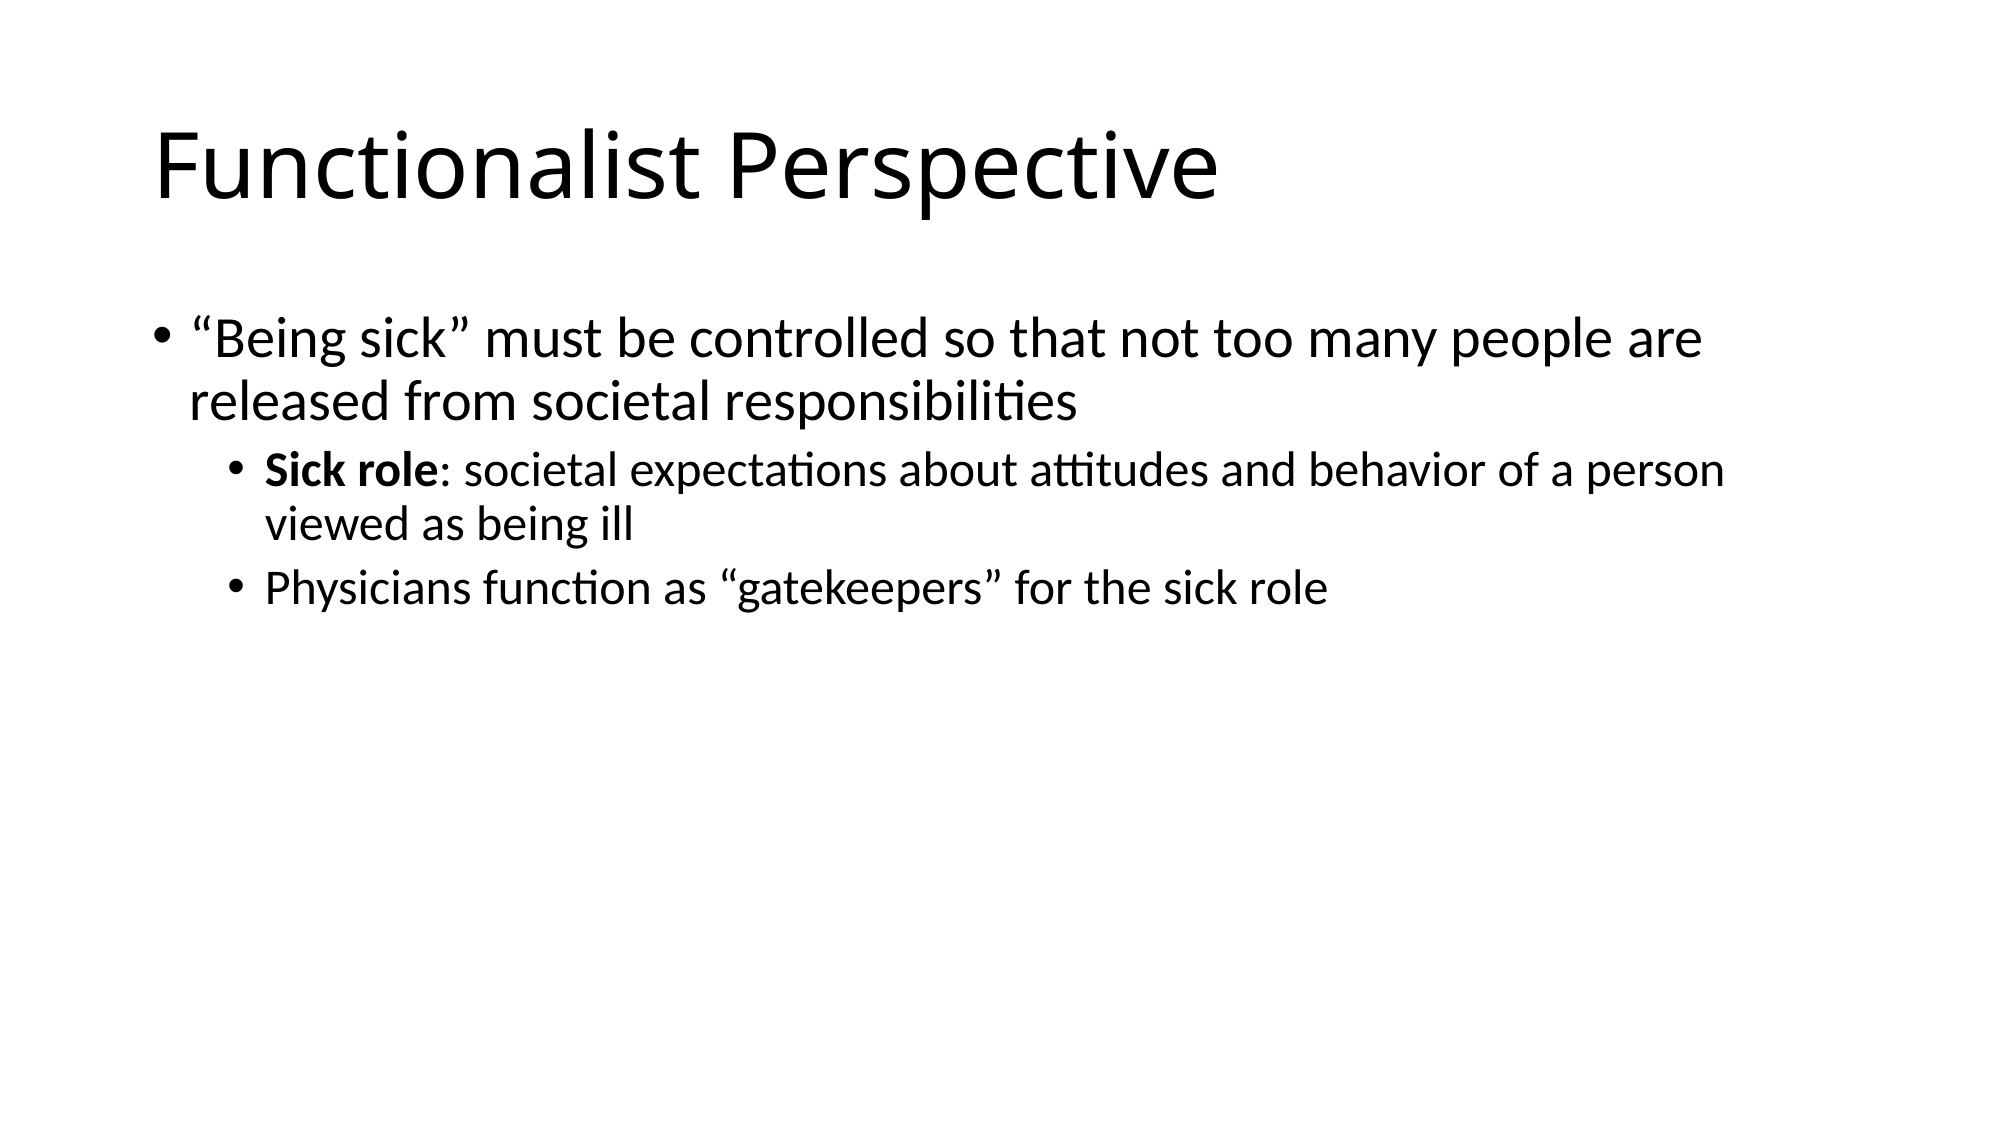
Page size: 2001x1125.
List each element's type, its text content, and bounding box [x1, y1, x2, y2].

title Functionalist Perspective [137, 59, 1863, 278]
list “Being sick” must be controlled so that not too many people are released from societal responsibilities Sick role: societal expectations about attitudes and behavior of a person viewed as being ill Physicians function as “gatekeepers” for the sick role [137, 299, 1863, 1014]
